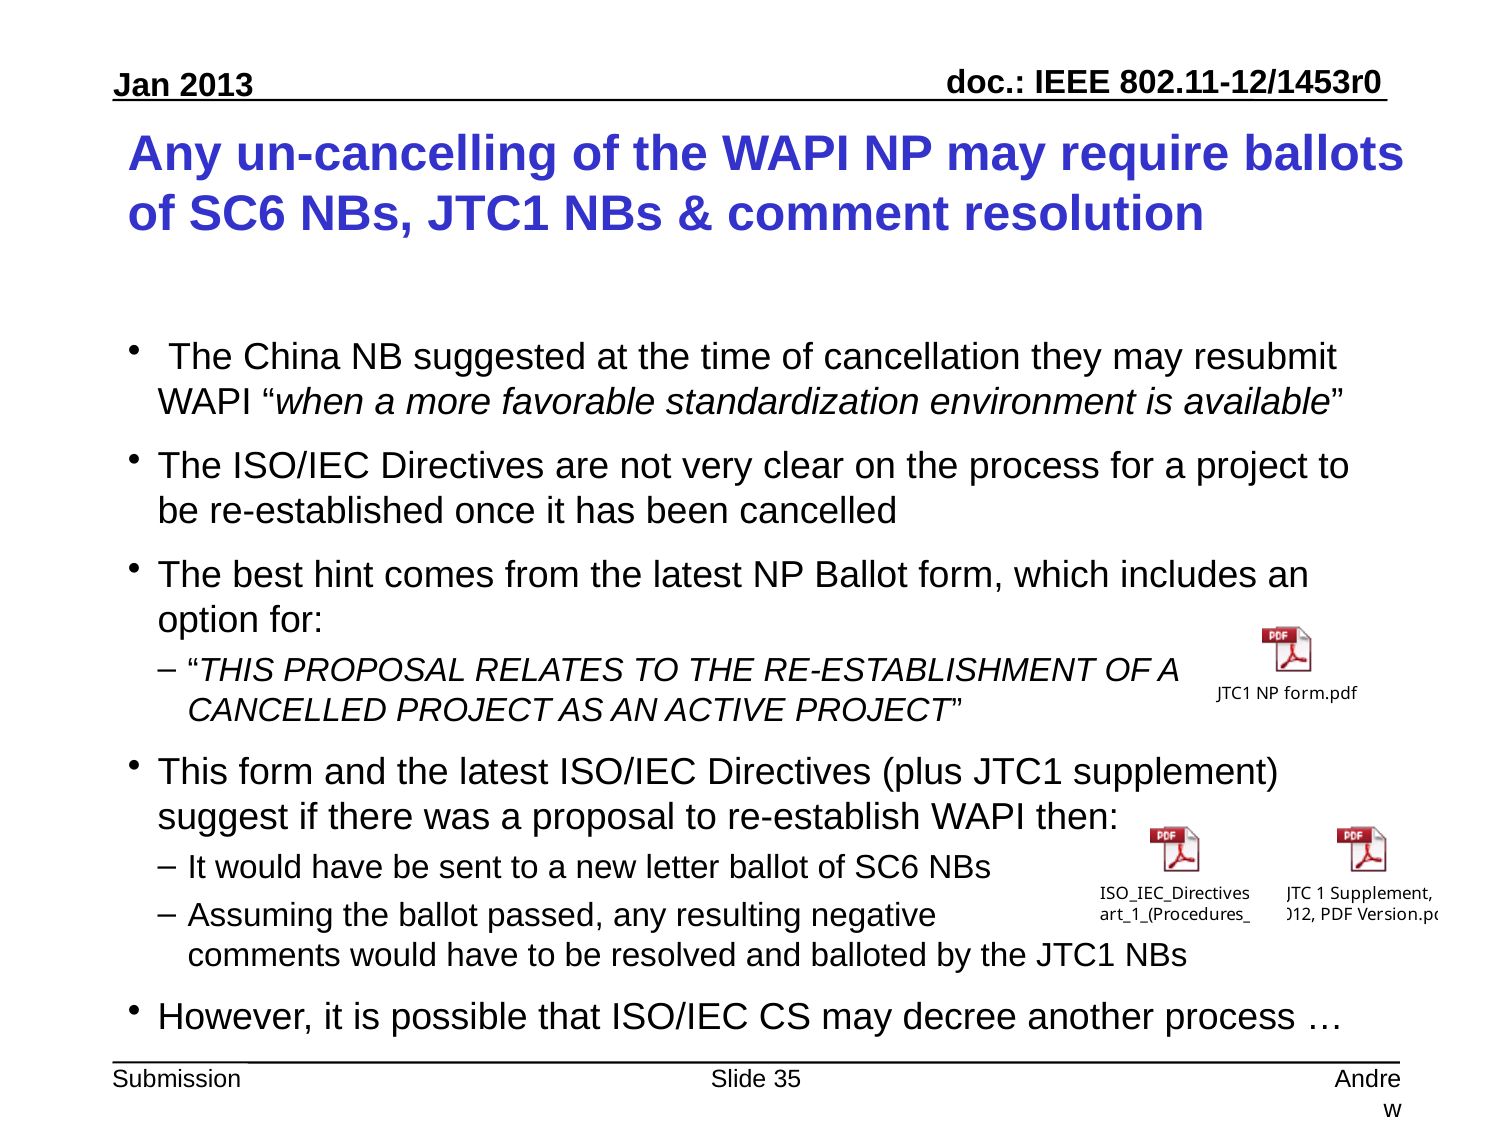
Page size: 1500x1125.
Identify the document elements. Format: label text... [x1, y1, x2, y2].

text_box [1099, 824, 1251, 943]
slide_number Slide 35 [709, 1061, 803, 1093]
footer Andrew Myles, Cisco [1320, 1061, 1402, 1093]
list The China NB suggested at the time of cancellation they may resubmit WAPI “when a more favorable standardization environment is available” The ISO/IEC Directives are not very clear on the process for a project to be re-established once it has been cancelled The best hint comes from the latest NP Ballot form, which includes an option for: “THIS PROPOSAL RELATES TO THE RE-ESTABLISHMENT OF A CANCELLED PROJECT AS AN ACTIVE PROJECT” This form and the latest ISO/IEC Directives (plus JTC1 supplement) suggest if there was a proposal to re-establish WAPI then: It would have be sent to a new letter ballot of SC6 NBs Assuming the ballot passed, any resulting negative comments would have to be resolved and balloted by the JTC1 NBs However, it is possible that ISO/IEC CS may decree another process … [112, 324, 1388, 1000]
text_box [1287, 824, 1438, 943]
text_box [1212, 624, 1363, 743]
title Any un-cancelling of the WAPI NP may require ballots of SC6 NBs, JTC1 NBs & comment resolution [112, 112, 1450, 288]
